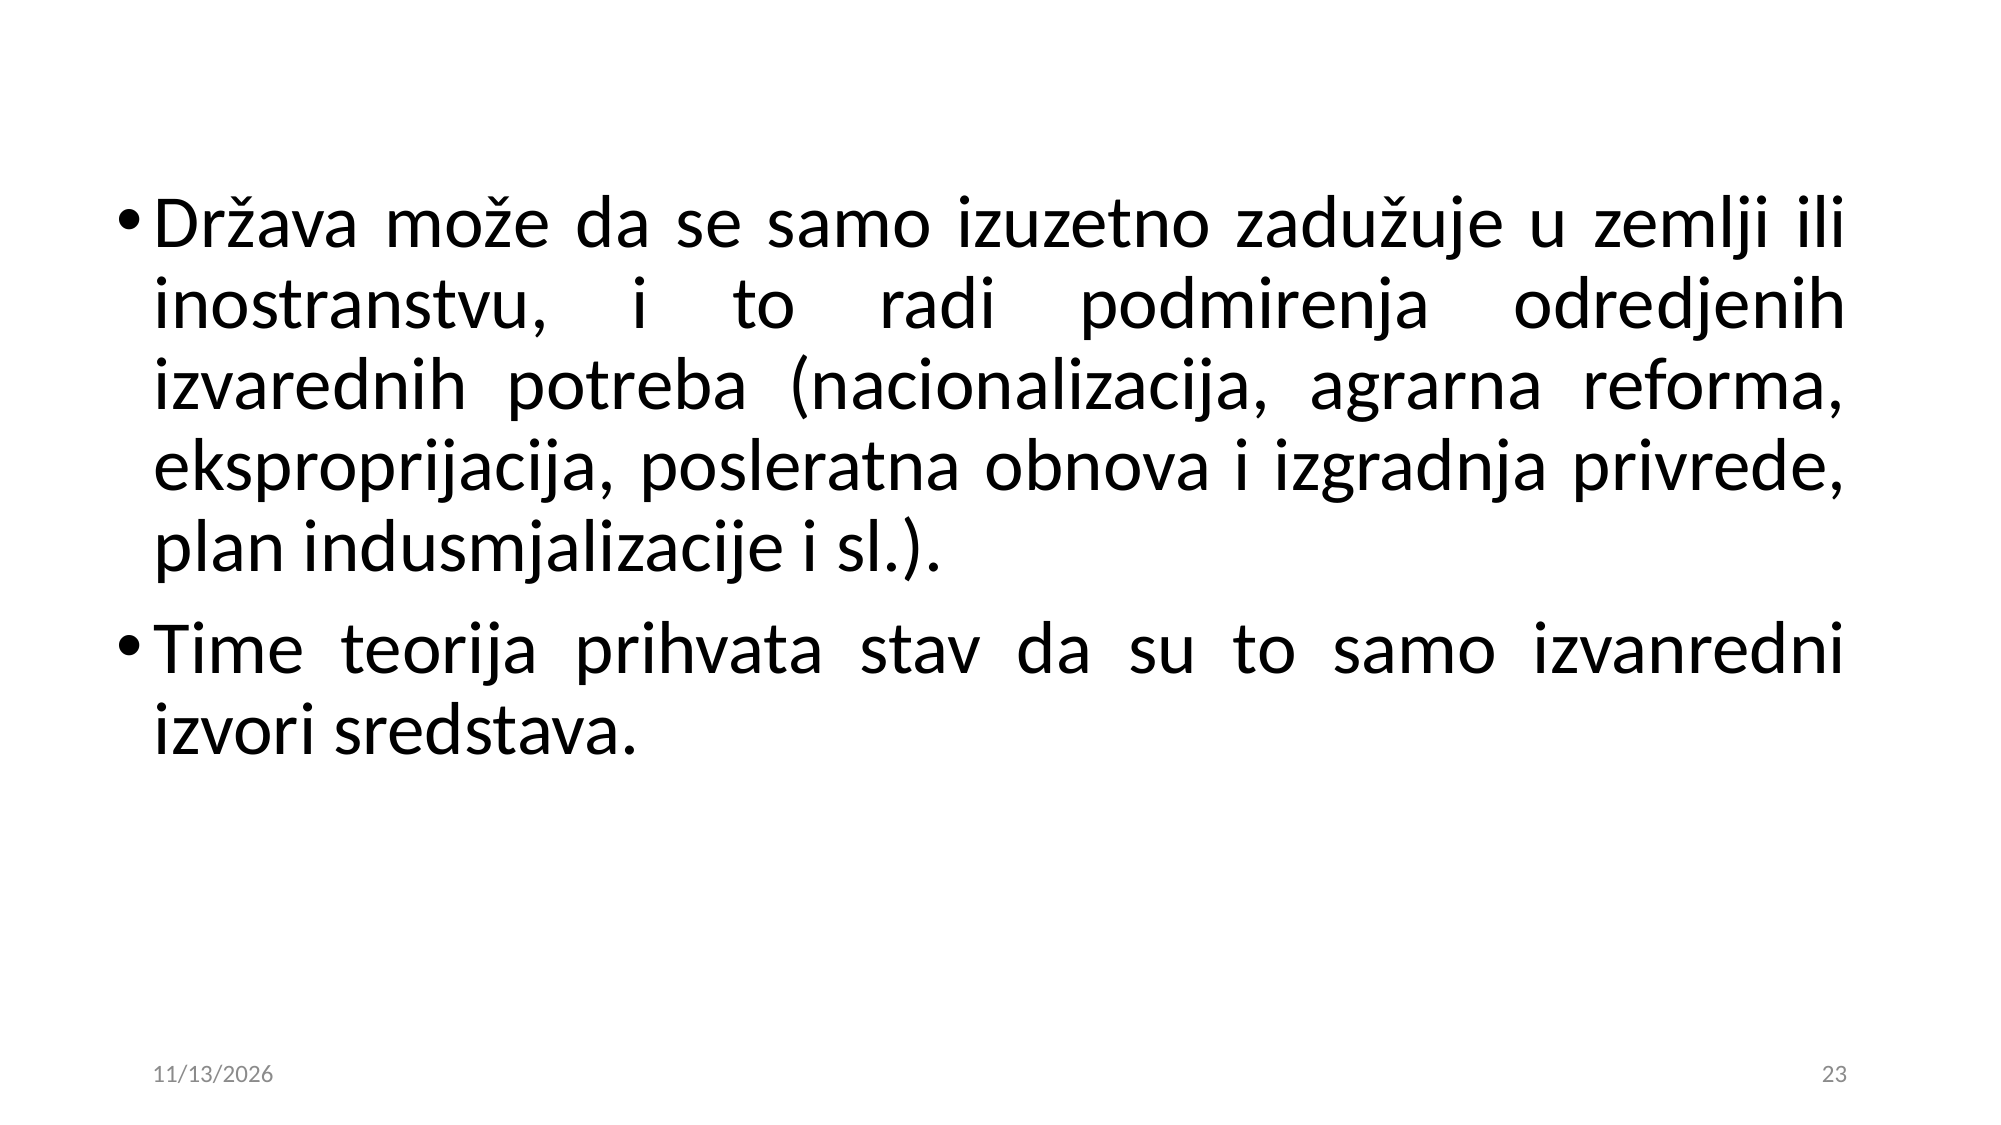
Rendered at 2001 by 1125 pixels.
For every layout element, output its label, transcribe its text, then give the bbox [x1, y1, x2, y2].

list Država može da se samo izuzetno zadužuje u zemlji ili inostranstvu, i to radi podmirenja odredjenih izvarednih potreba (nacionalizacija, agrarna reforma, eksproprijacija, posleratna obnova i izgradnja privrede, plan indusmjalizacije i sl.). Time teorija prihvata stav da su to samo izvanredni izvori sredstava. [101, 175, 1863, 1014]
slide_number 15. 01. 2019 [137, 1042, 588, 1103]
slide_number 23 [1412, 1042, 1863, 1103]
